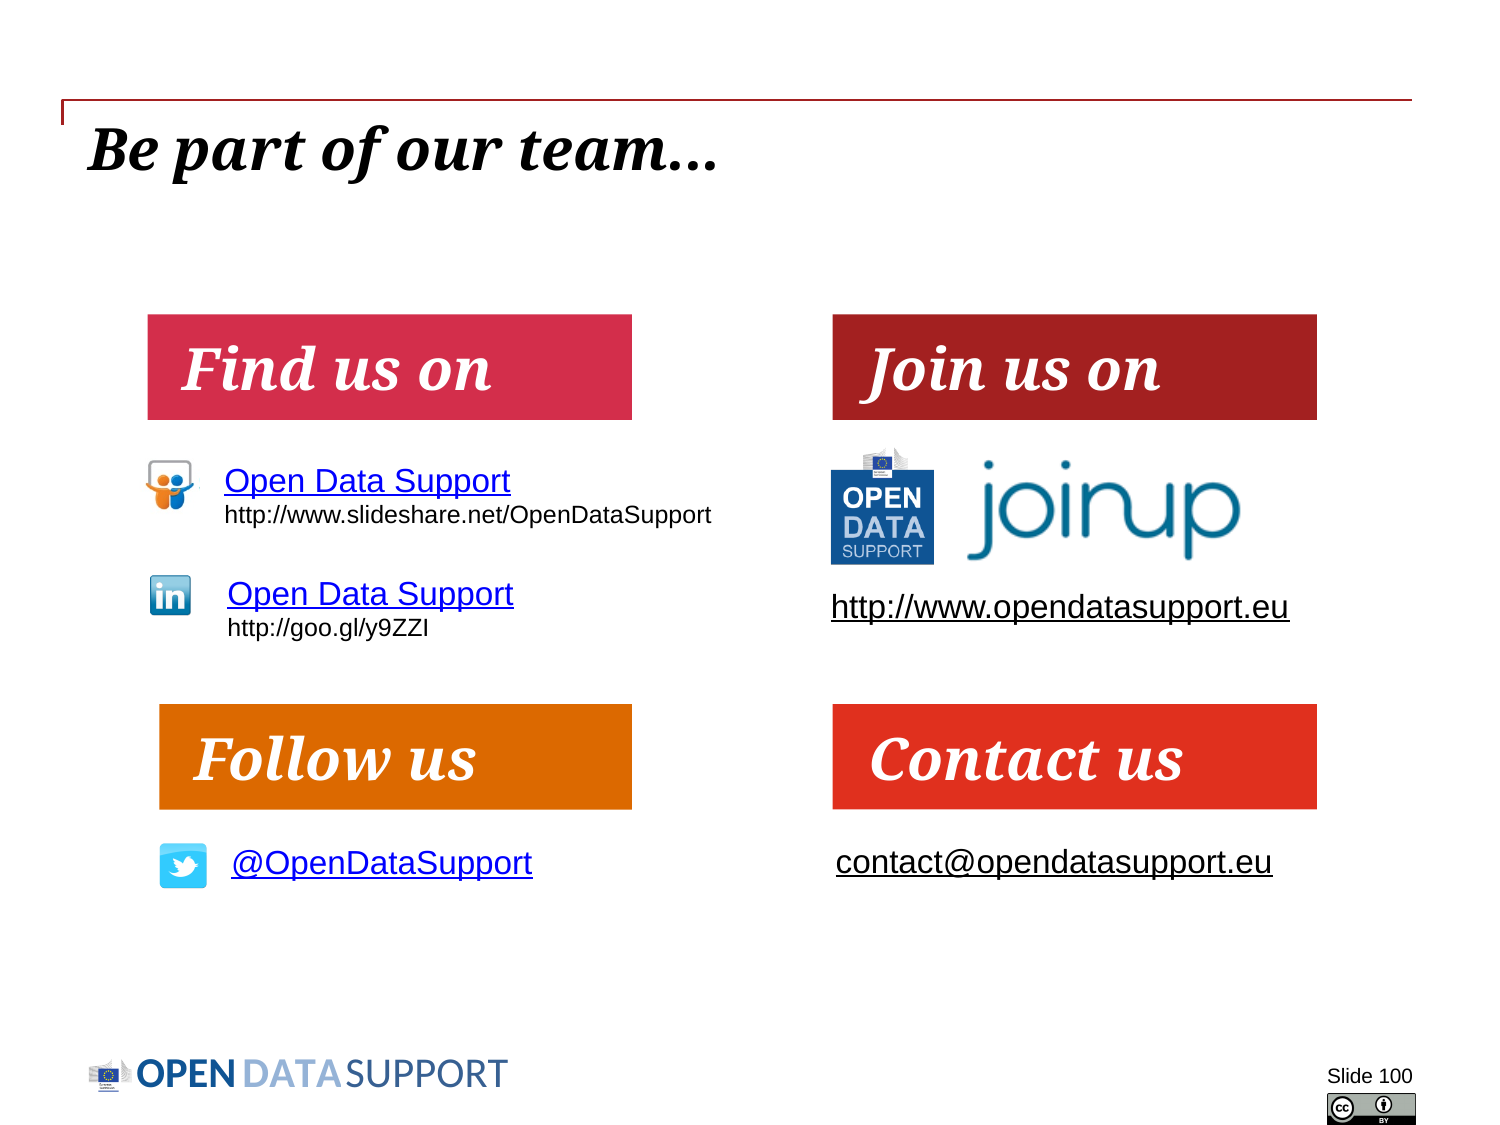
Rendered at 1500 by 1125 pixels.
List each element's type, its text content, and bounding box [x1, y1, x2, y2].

text_box Find us on [147, 314, 632, 420]
text_box contact@opendatasupport.eu [820, 832, 1388, 888]
picture [159, 842, 207, 890]
picture [824, 447, 944, 565]
text_box http://www.opendatasupport.eu [816, 577, 1314, 633]
picture [147, 572, 193, 621]
picture [966, 459, 1242, 562]
text_box Join us on [832, 314, 1317, 420]
text_box Open Data Support http://www.slideshare.net/OpenDataSupport [209, 451, 728, 536]
picture [1327, 1093, 1416, 1125]
slide_number Slide 100 [1162, 1062, 1413, 1088]
text_box Follow us [159, 704, 632, 810]
title Be part of our team... [88, 112, 1413, 263]
text_box Open Data Support http://goo.gl/y9ZZI [212, 564, 529, 650]
text_box @OpenDataSupport [216, 834, 548, 889]
text_box Contact us [832, 704, 1317, 810]
picture [139, 447, 201, 519]
